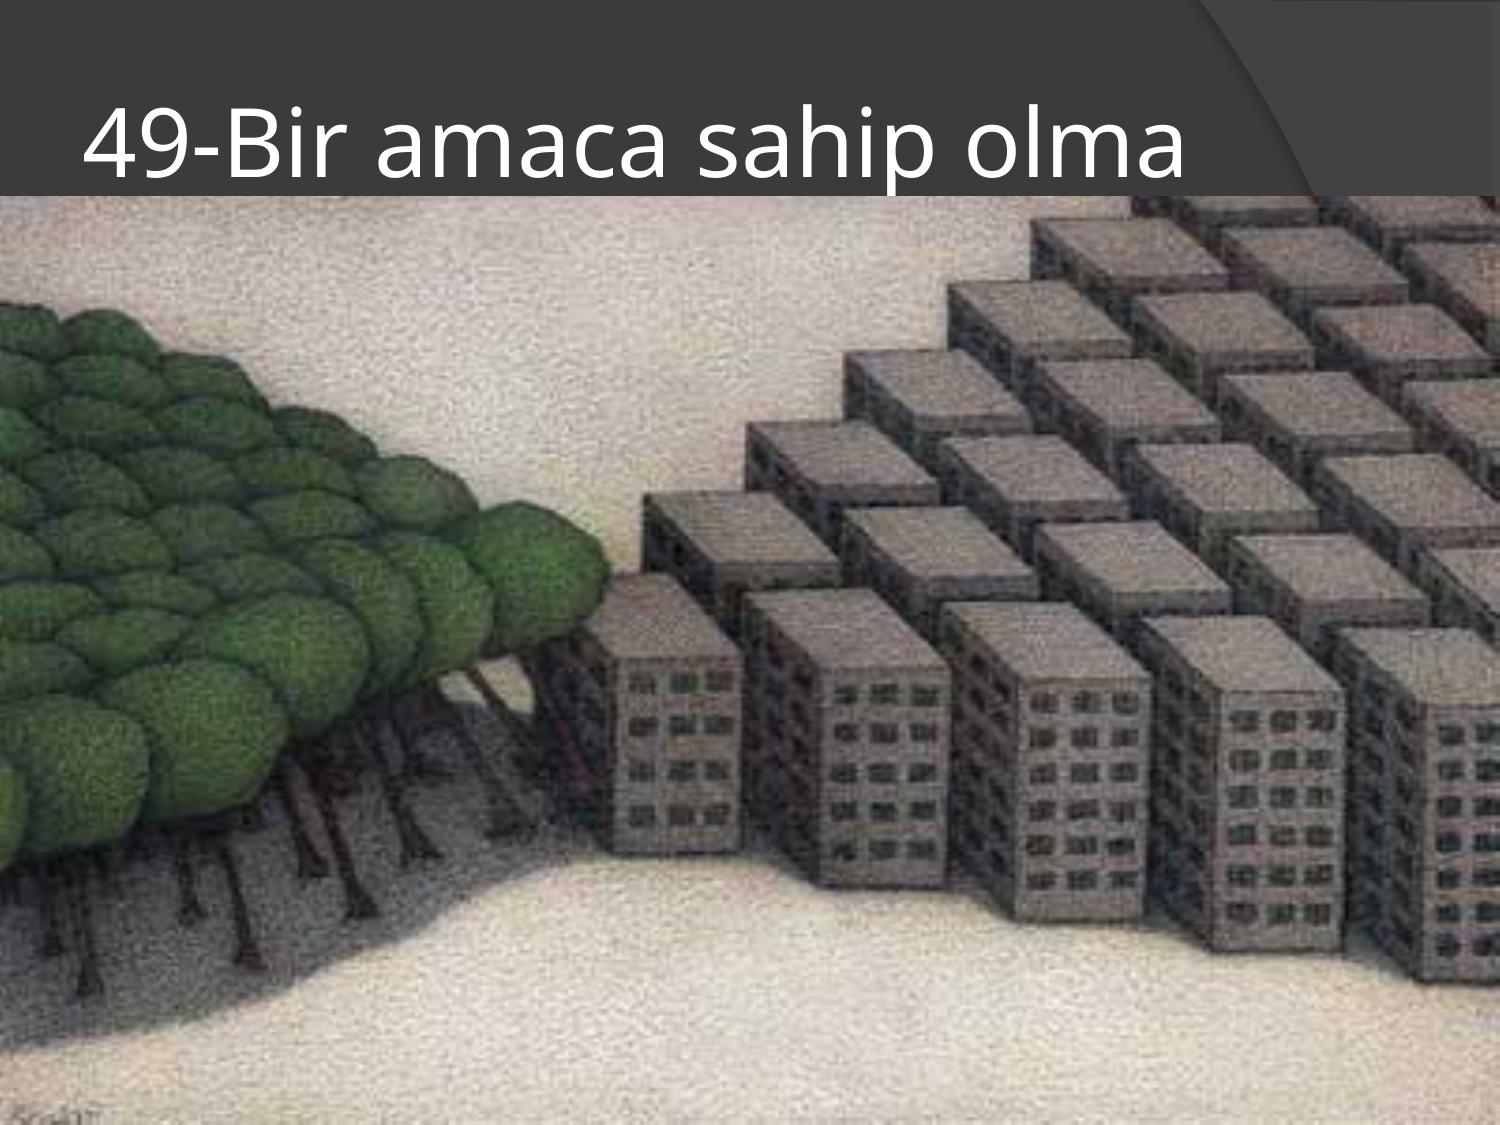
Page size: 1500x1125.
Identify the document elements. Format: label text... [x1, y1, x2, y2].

title 49-Bir amaca sahip olma [75, 45, 1300, 187]
picture [0, 196, 1500, 1125]
